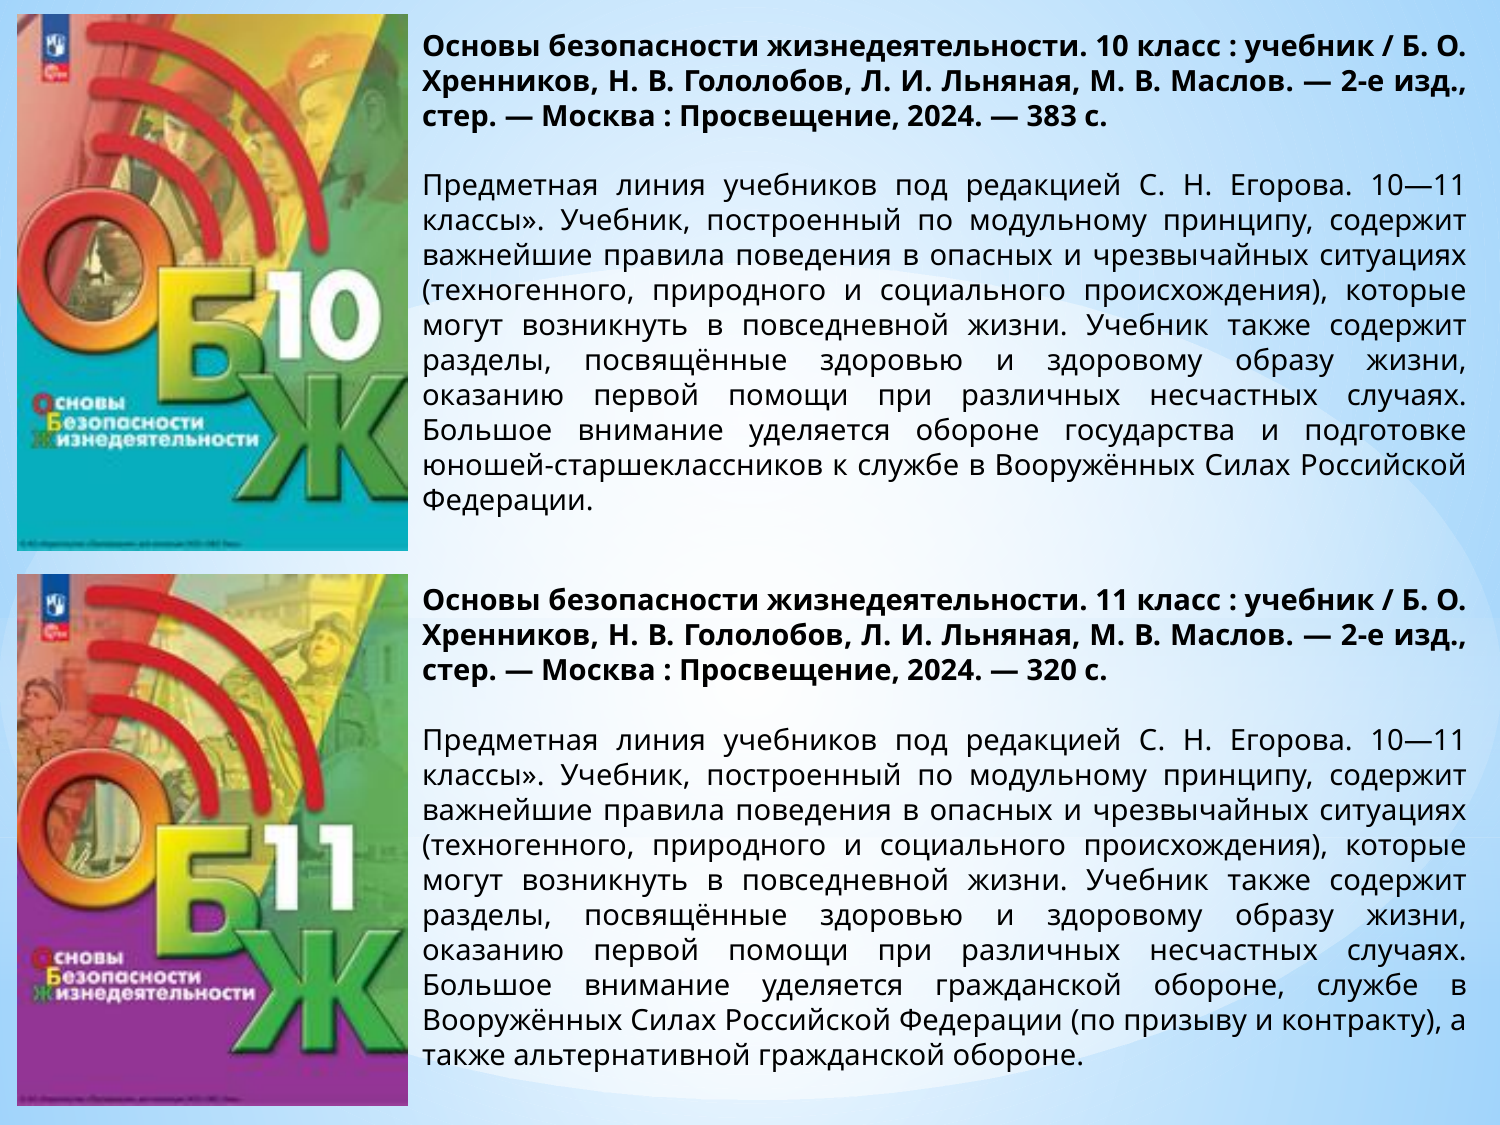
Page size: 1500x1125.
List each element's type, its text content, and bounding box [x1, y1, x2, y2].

picture [17, 574, 408, 1107]
text_box Основы безопасности жизнедеятельности. 10 класс : учебник / Б. О. Хренников, Н. В. Гололобов, Л. И. Льняная, М. В. Маслов. — 2-е изд., стер. — Москва : Просвещение, 2024. — 383 с. Предметная линия учебников под редакцией С. Н. Егорова. 10—11 классы». Учебник, построенный по модульному принципу, содержит важнейшие правила поведения в опасных и чрезвычайных ситуациях (техногенного, природного и социального происхождения), которые могут возникнуть в повседневной жизни. Учебник также содержит разделы, посвящённые здоровью и здоровому образу жизни, оказанию первой помощи при различных несчастных случаях. Большое внимание уделяется обороне государства и подготовке юношей-старшеклассников к службе в Вооружённых Силах Российской Федерации. [413, 19, 1483, 524]
picture [17, 14, 408, 551]
text_box Основы безопасности жизнедеятельности. 11 класс : учебник / Б. О. Хренников, Н. В. Гололобов, Л. И. Льняная, М. В. Маслов. — 2-е изд., стер. — Москва : Просвещение, 2024. — 320 с. Предметная линия учебников под редакцией С. Н. Егорова. 10—11 классы». Учебник, построенный по модульному принципу, содержит важнейшие правила поведения в опасных и чрезвычайных ситуациях (техногенного, природного и социального происхождения), которые могут возникнуть в повседневной жизни. Учебник также содержит разделы, посвящённые здоровью и здоровому образу жизни, оказанию первой помощи при различных несчастных случаях. Большое внимание уделяется гражданской обороне, службе в Вооружённых Силах Российской Федерации (по призыву и контракту), а также альтернативной гражданской обороне. [411, 574, 1483, 1079]
